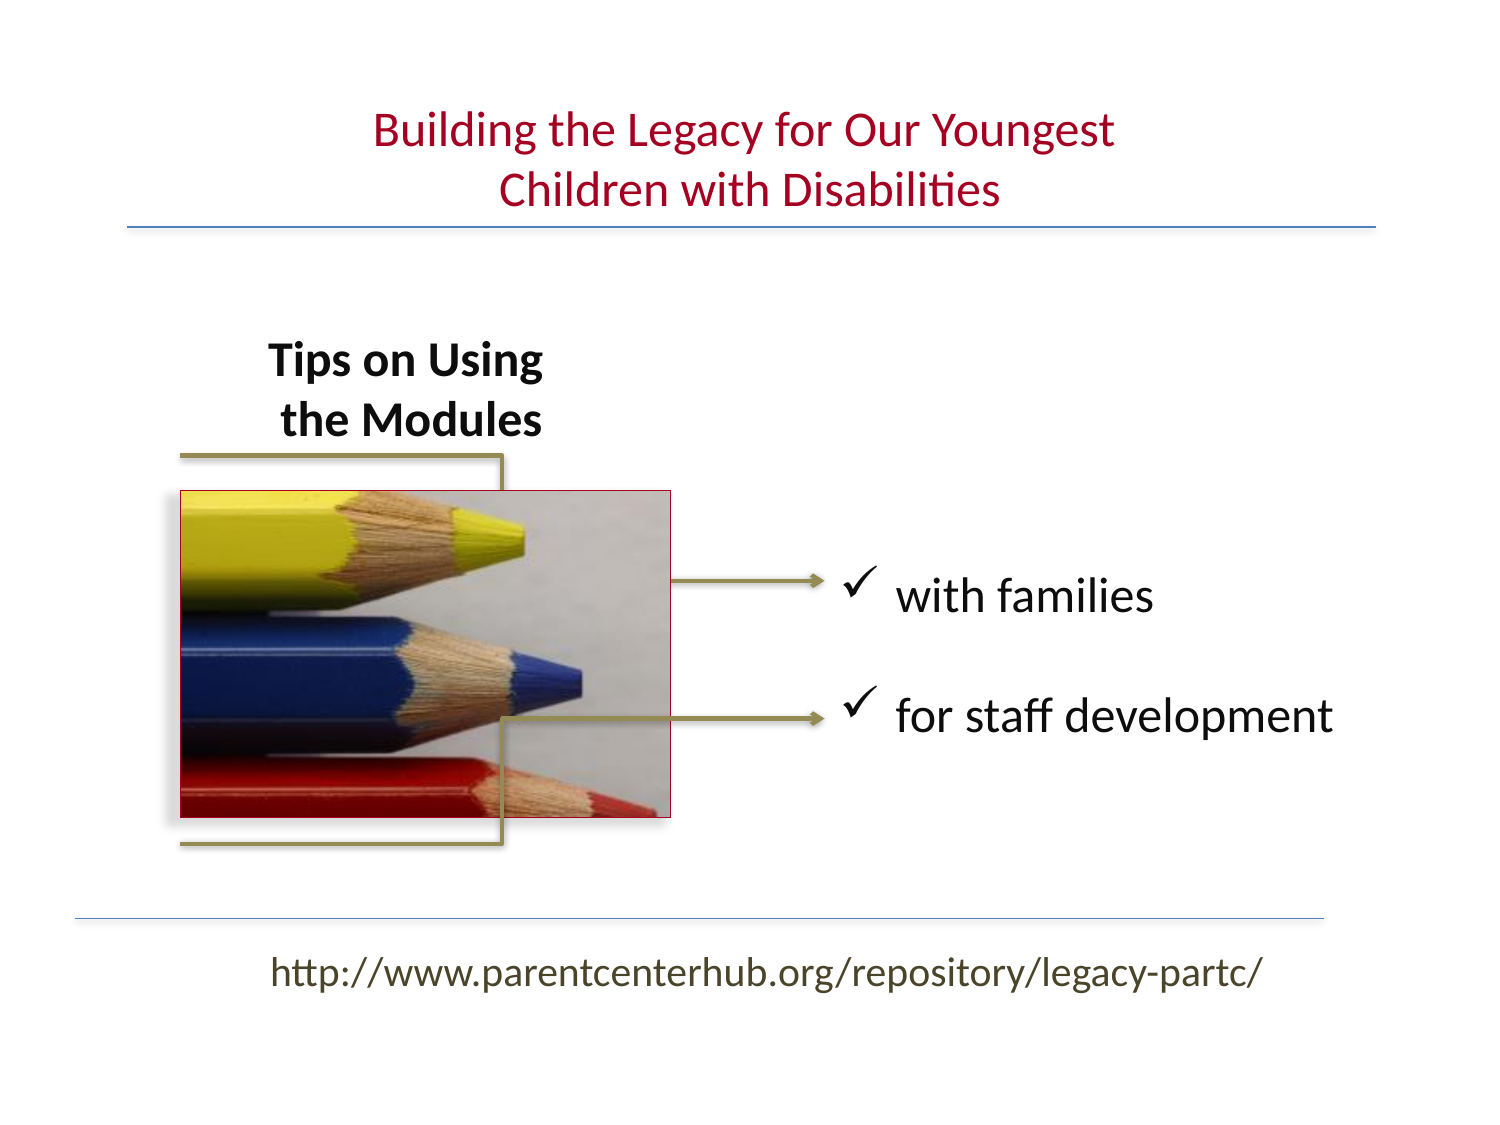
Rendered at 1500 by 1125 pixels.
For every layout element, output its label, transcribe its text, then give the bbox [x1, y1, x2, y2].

picture [179, 490, 671, 718]
text_box http://www.parentcenterhub.org/repository/legacy-partc/ [75, 937, 1459, 1003]
text_box with families for staff development [824, 555, 1377, 750]
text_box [179, 455, 825, 582]
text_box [179, 718, 825, 845]
text_box Tips on Using the Modules [191, 319, 632, 453]
title Building the Legacy for Our Youngest Children with Disabilities [75, 62, 1425, 251]
